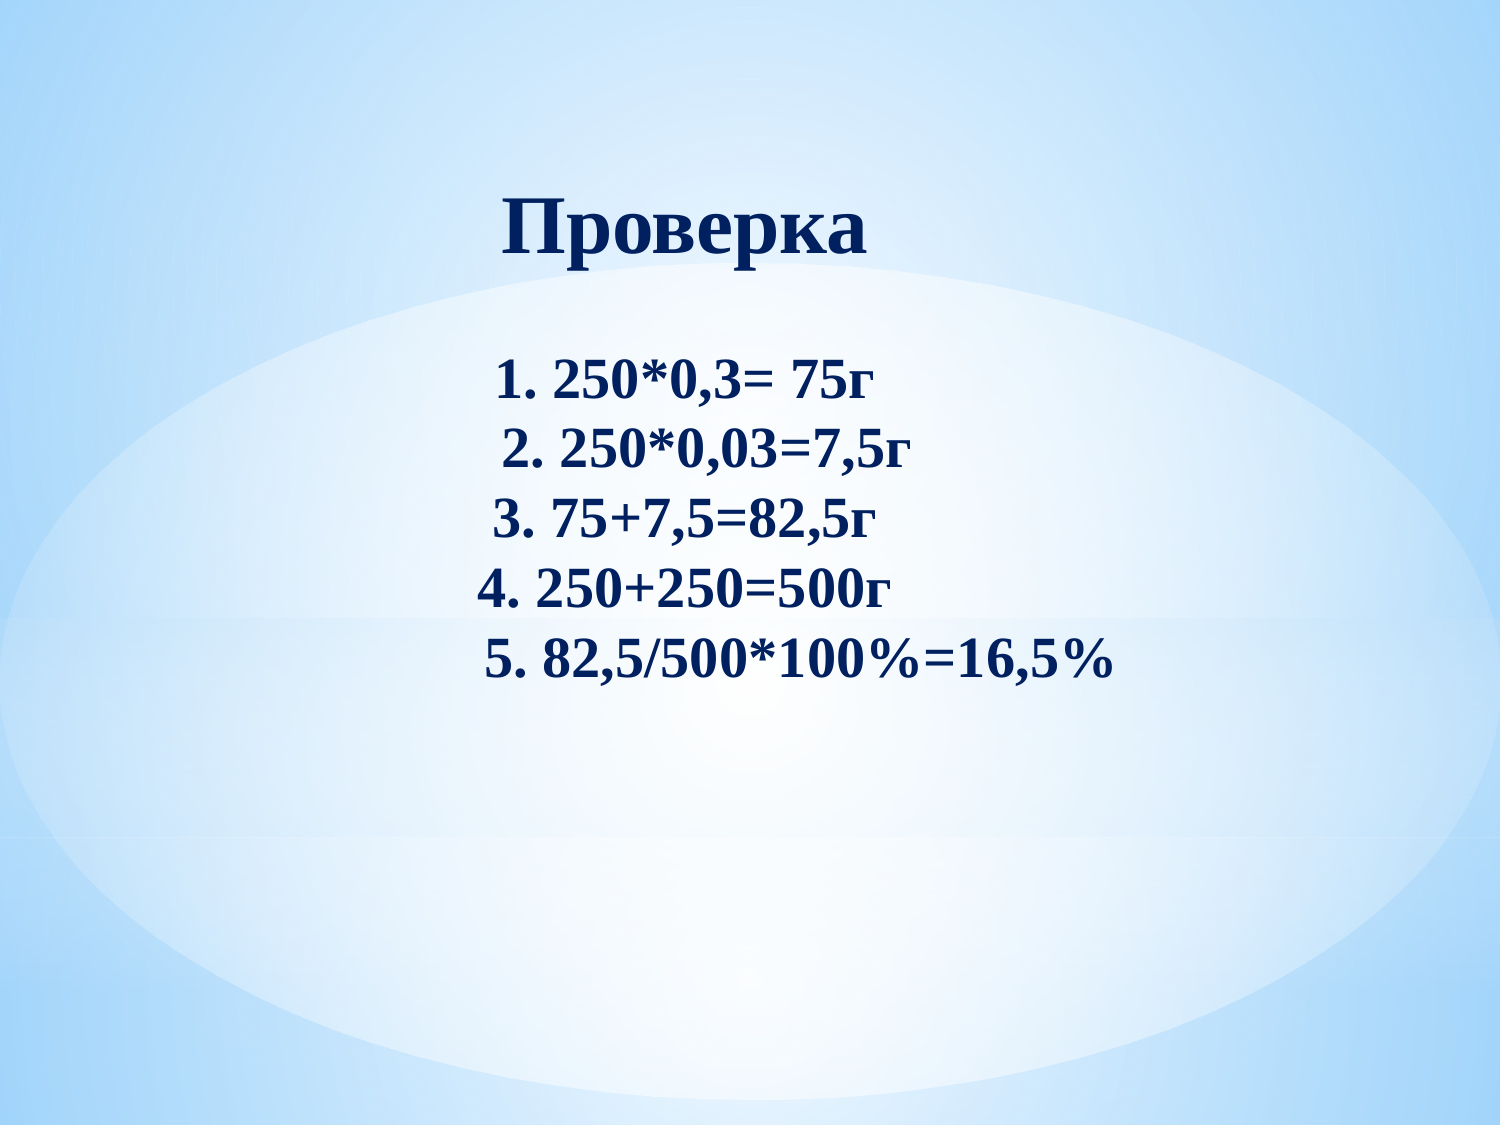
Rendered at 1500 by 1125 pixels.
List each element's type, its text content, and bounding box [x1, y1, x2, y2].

text_box Проверка 1. 250*0,3= 75г 2. 250*0,03=7,5г 3. 75+7,5=82,5г 4. 250+250=500г 5. 82,5/500*100%=16,5% [218, 162, 1152, 697]
